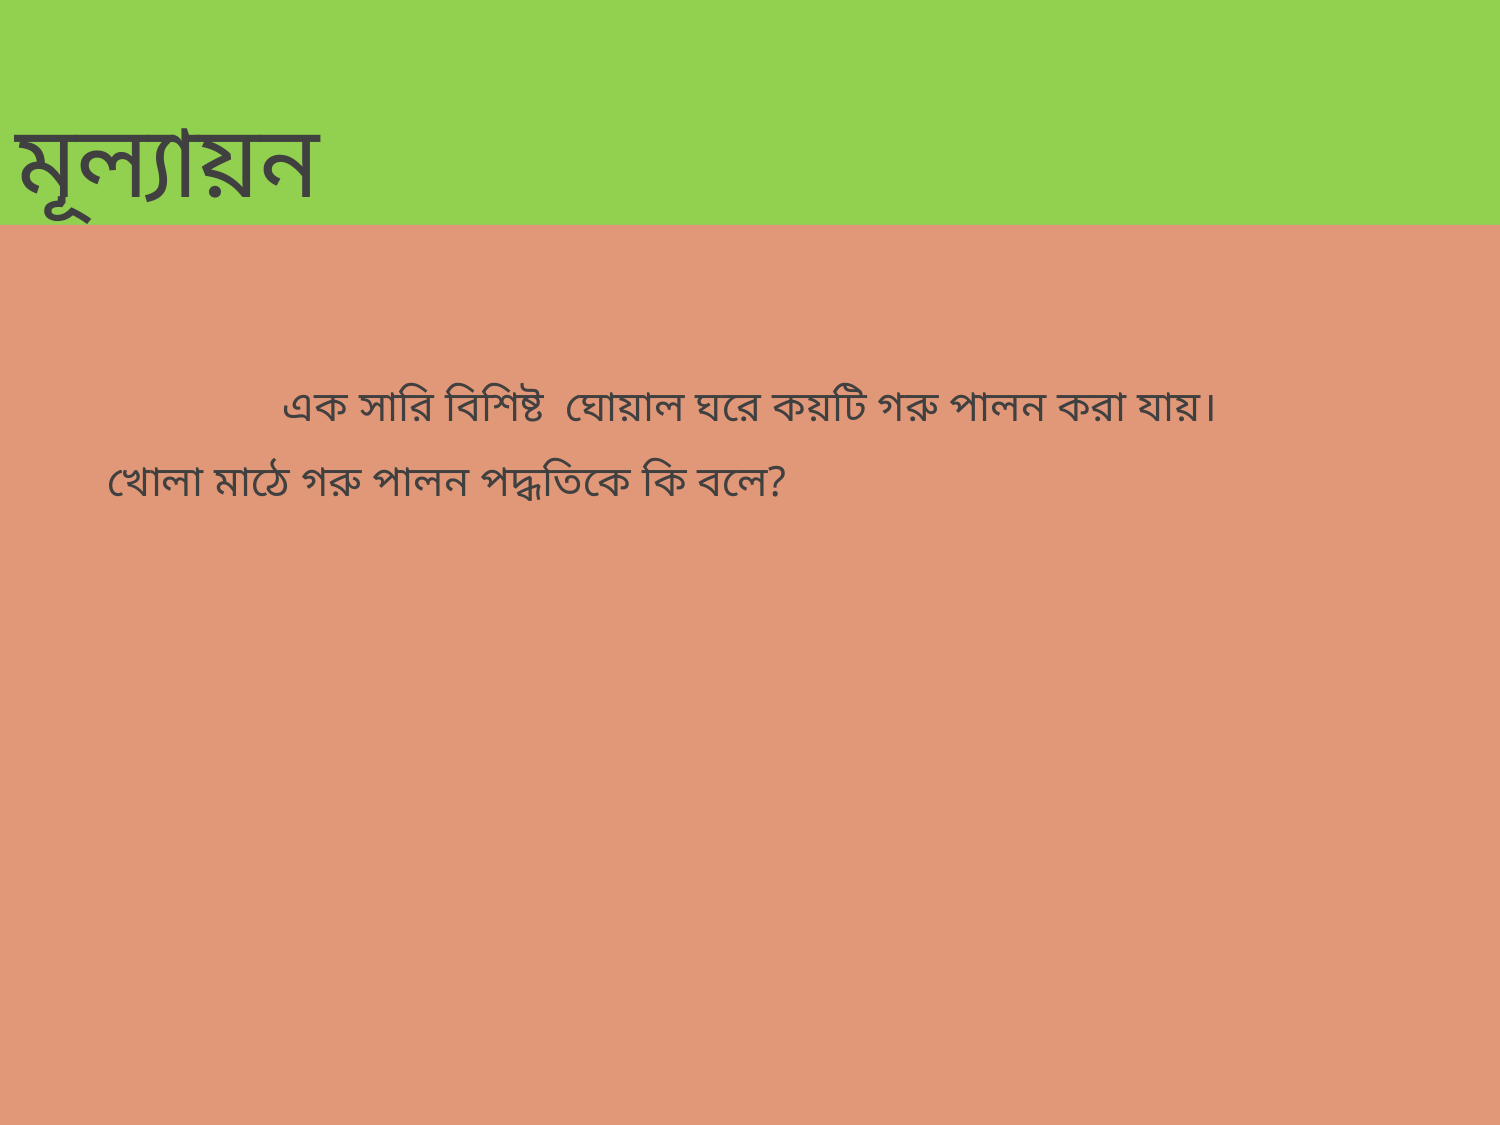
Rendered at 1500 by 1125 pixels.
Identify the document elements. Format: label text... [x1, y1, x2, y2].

title মূল্যায়ন [0, 0, 1500, 224]
list এক সারি বিশিষ্ট ঘোয়াল ঘরে কয়টি গরু পালন করা যায়। খোলা মাঠে গরু পালন পদ্ধতিকে কি বলে? [0, 224, 1500, 1125]
